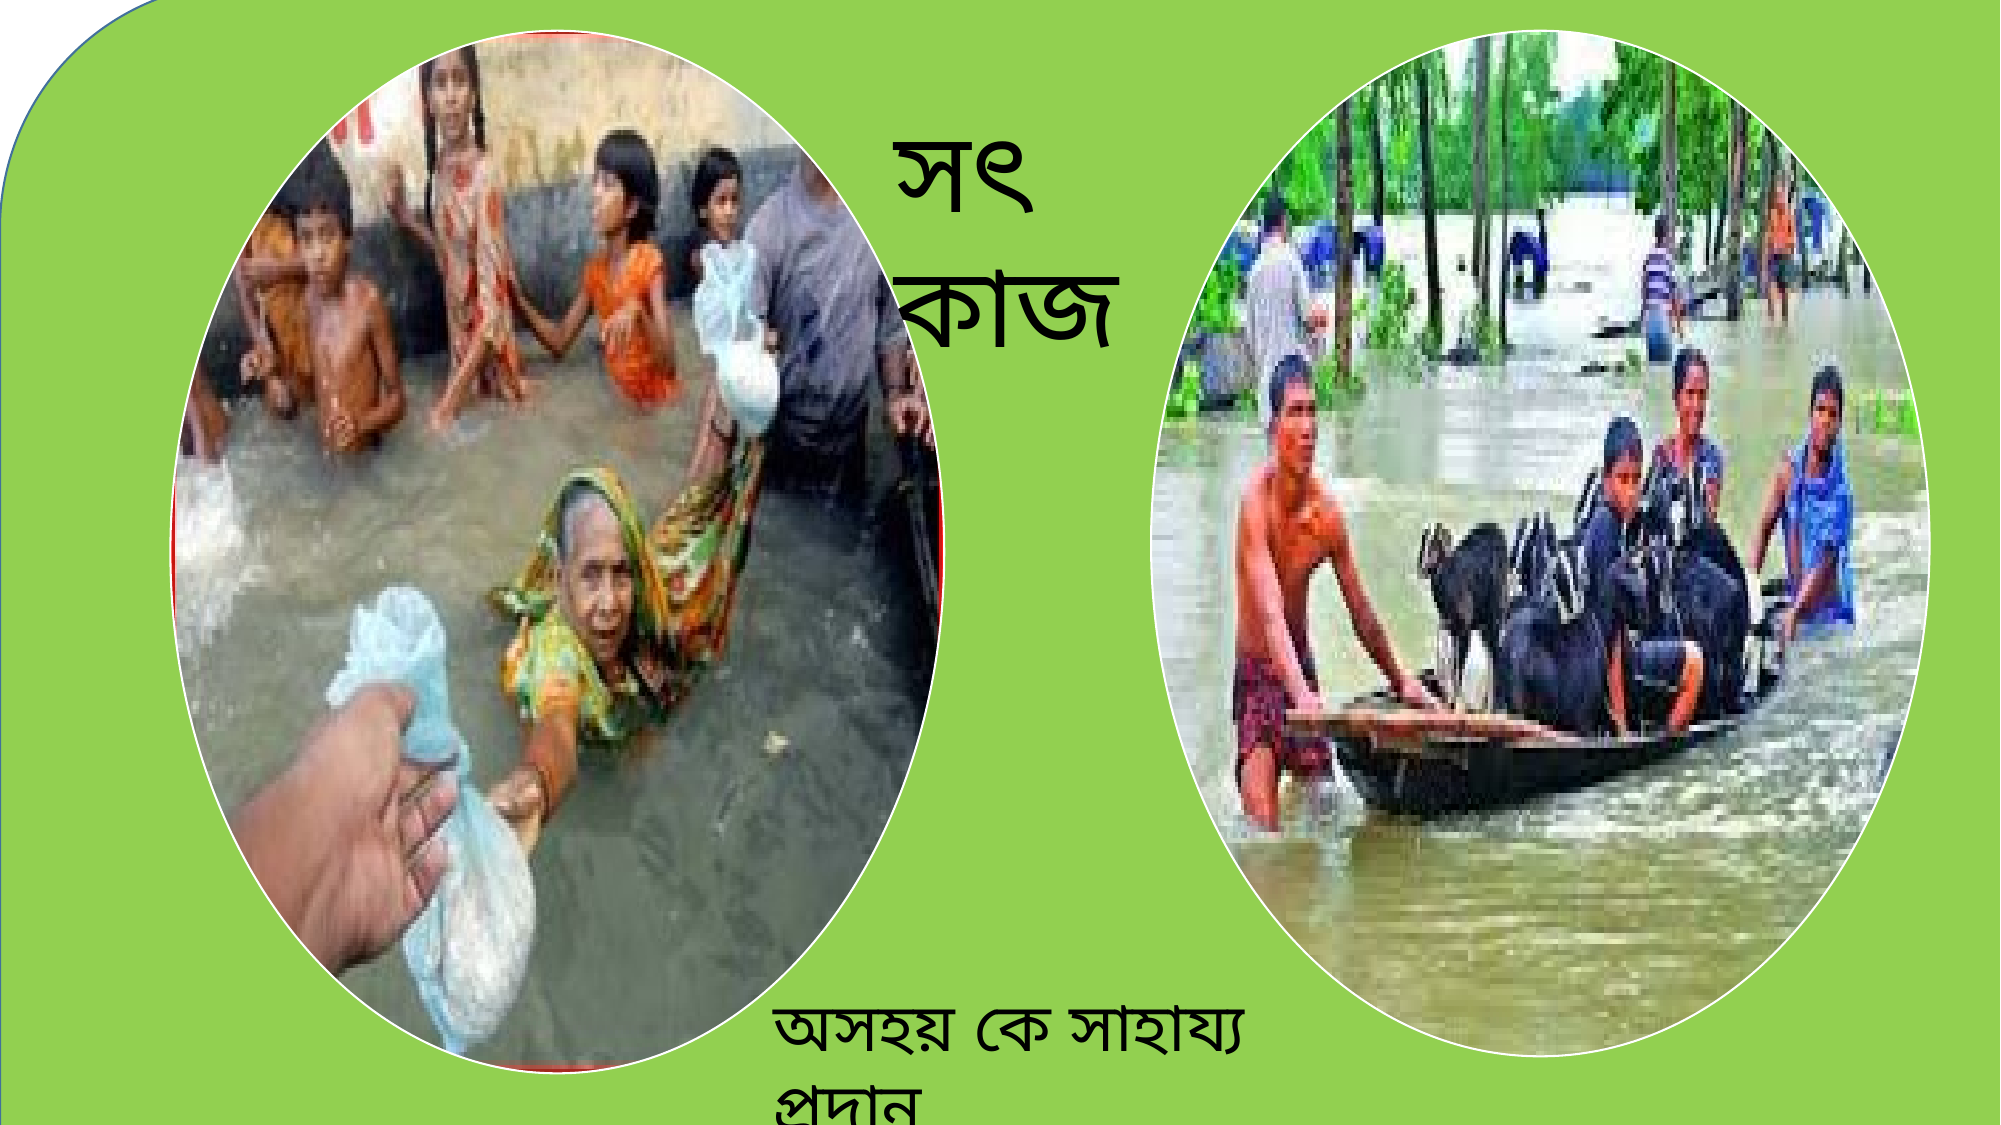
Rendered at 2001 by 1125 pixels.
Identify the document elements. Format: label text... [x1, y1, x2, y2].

text_box সৎ কাজ [879, 92, 1235, 377]
text_box [170, 30, 945, 1074]
text_box [0, 0, 2000, 1125]
text_box [1151, 30, 1930, 1057]
text_box অসহয় কে সাহায্য প্রদান [758, 977, 1355, 1125]
